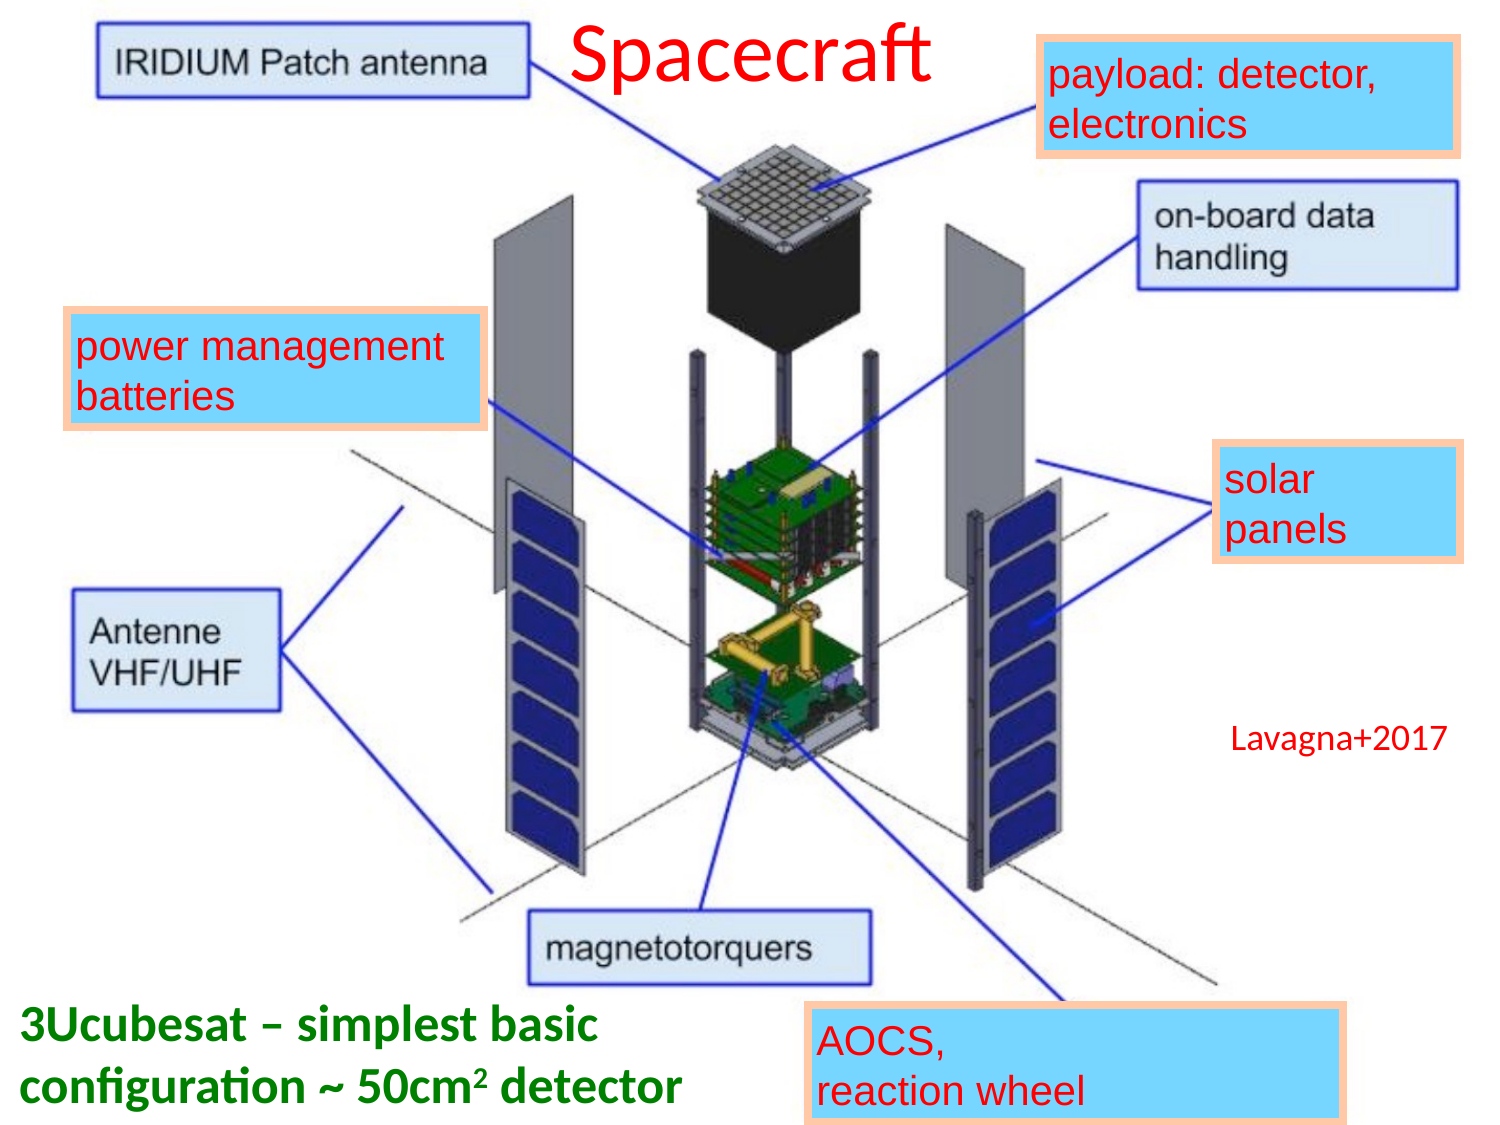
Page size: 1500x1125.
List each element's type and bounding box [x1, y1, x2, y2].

text_box [0, 0, 1500, 1125]
